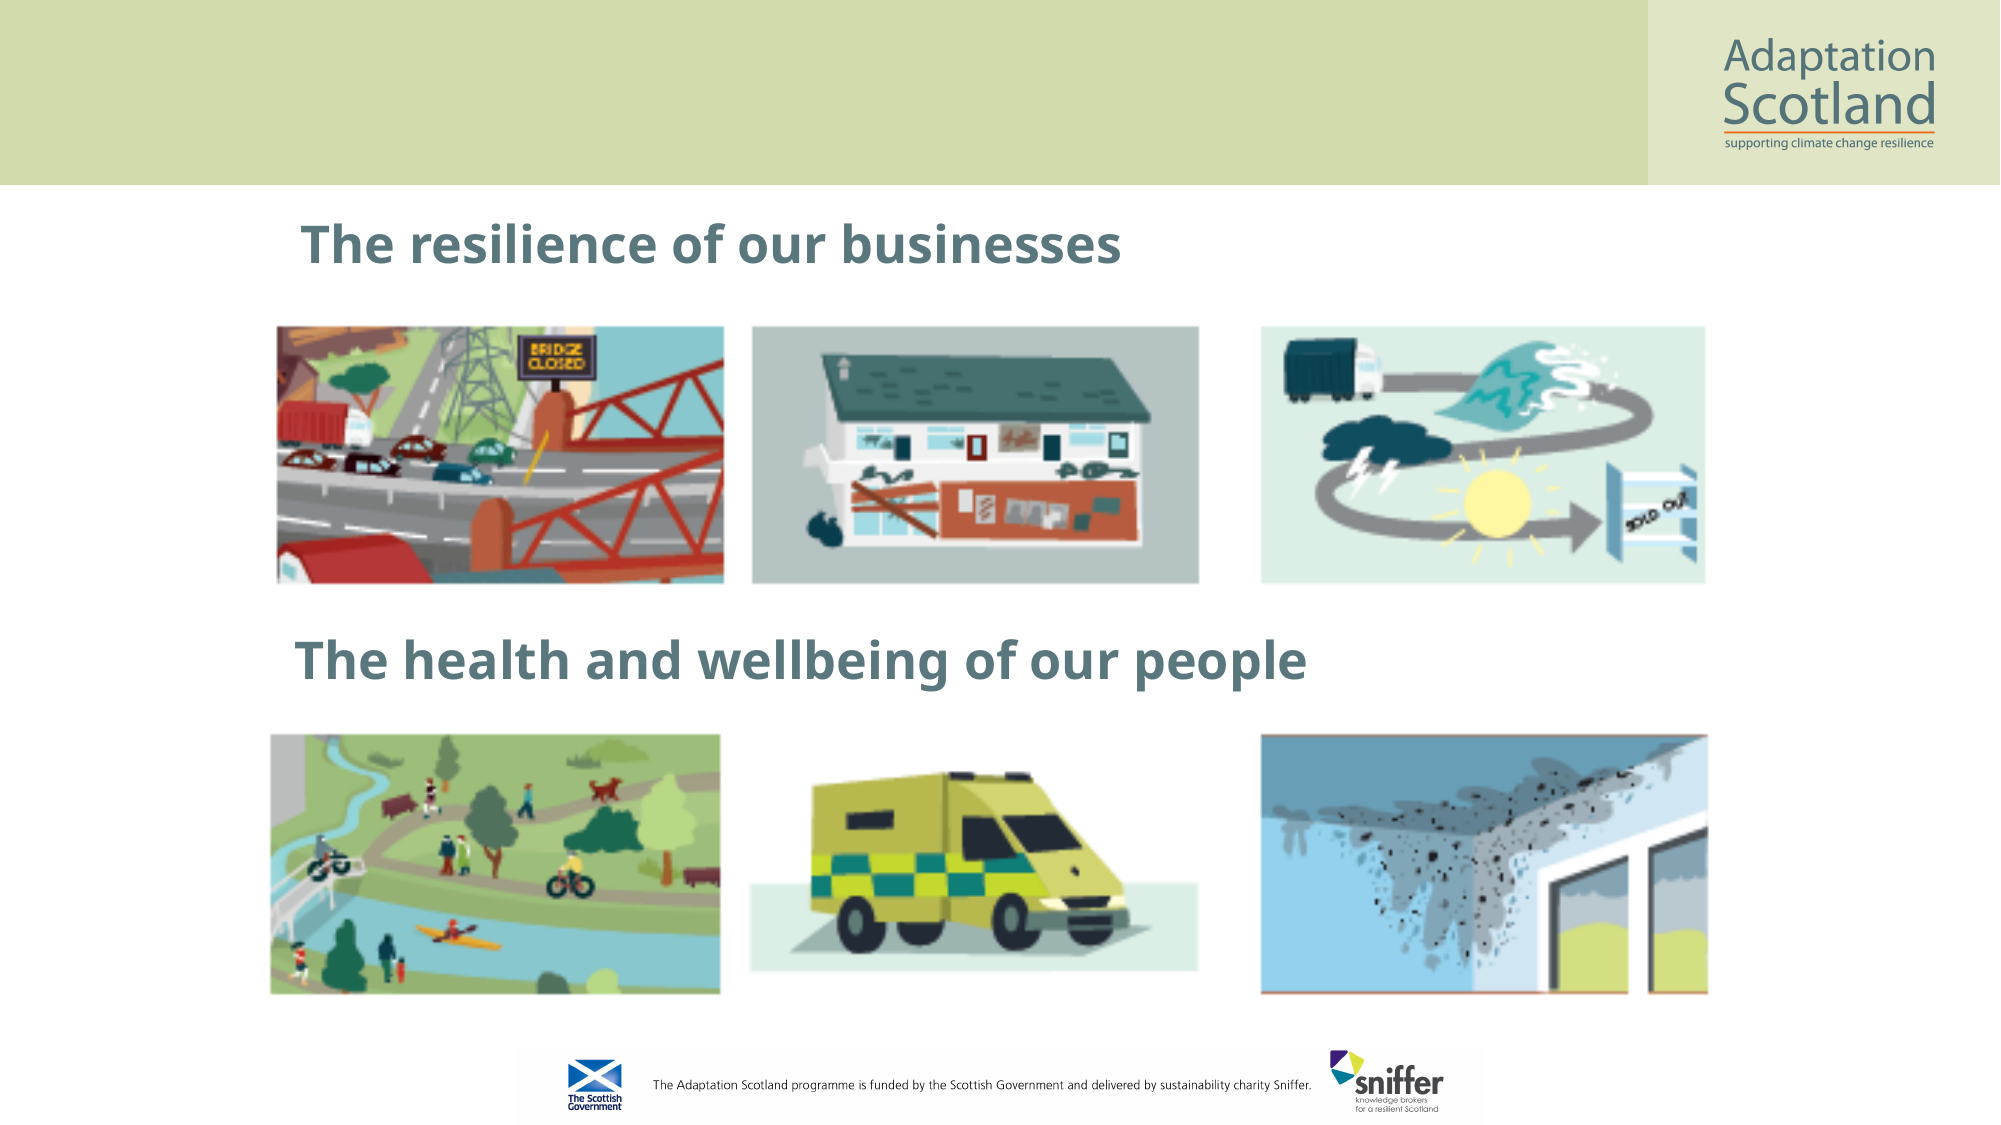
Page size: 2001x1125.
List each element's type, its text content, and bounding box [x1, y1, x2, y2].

picture [1647, 0, 2000, 186]
picture [515, 1046, 1485, 1125]
picture [244, 296, 1740, 613]
picture [242, 718, 1743, 1021]
text_box The health and wellbeing of our people [279, 619, 1579, 698]
text_box The resilience of our businesses [286, 204, 1597, 296]
